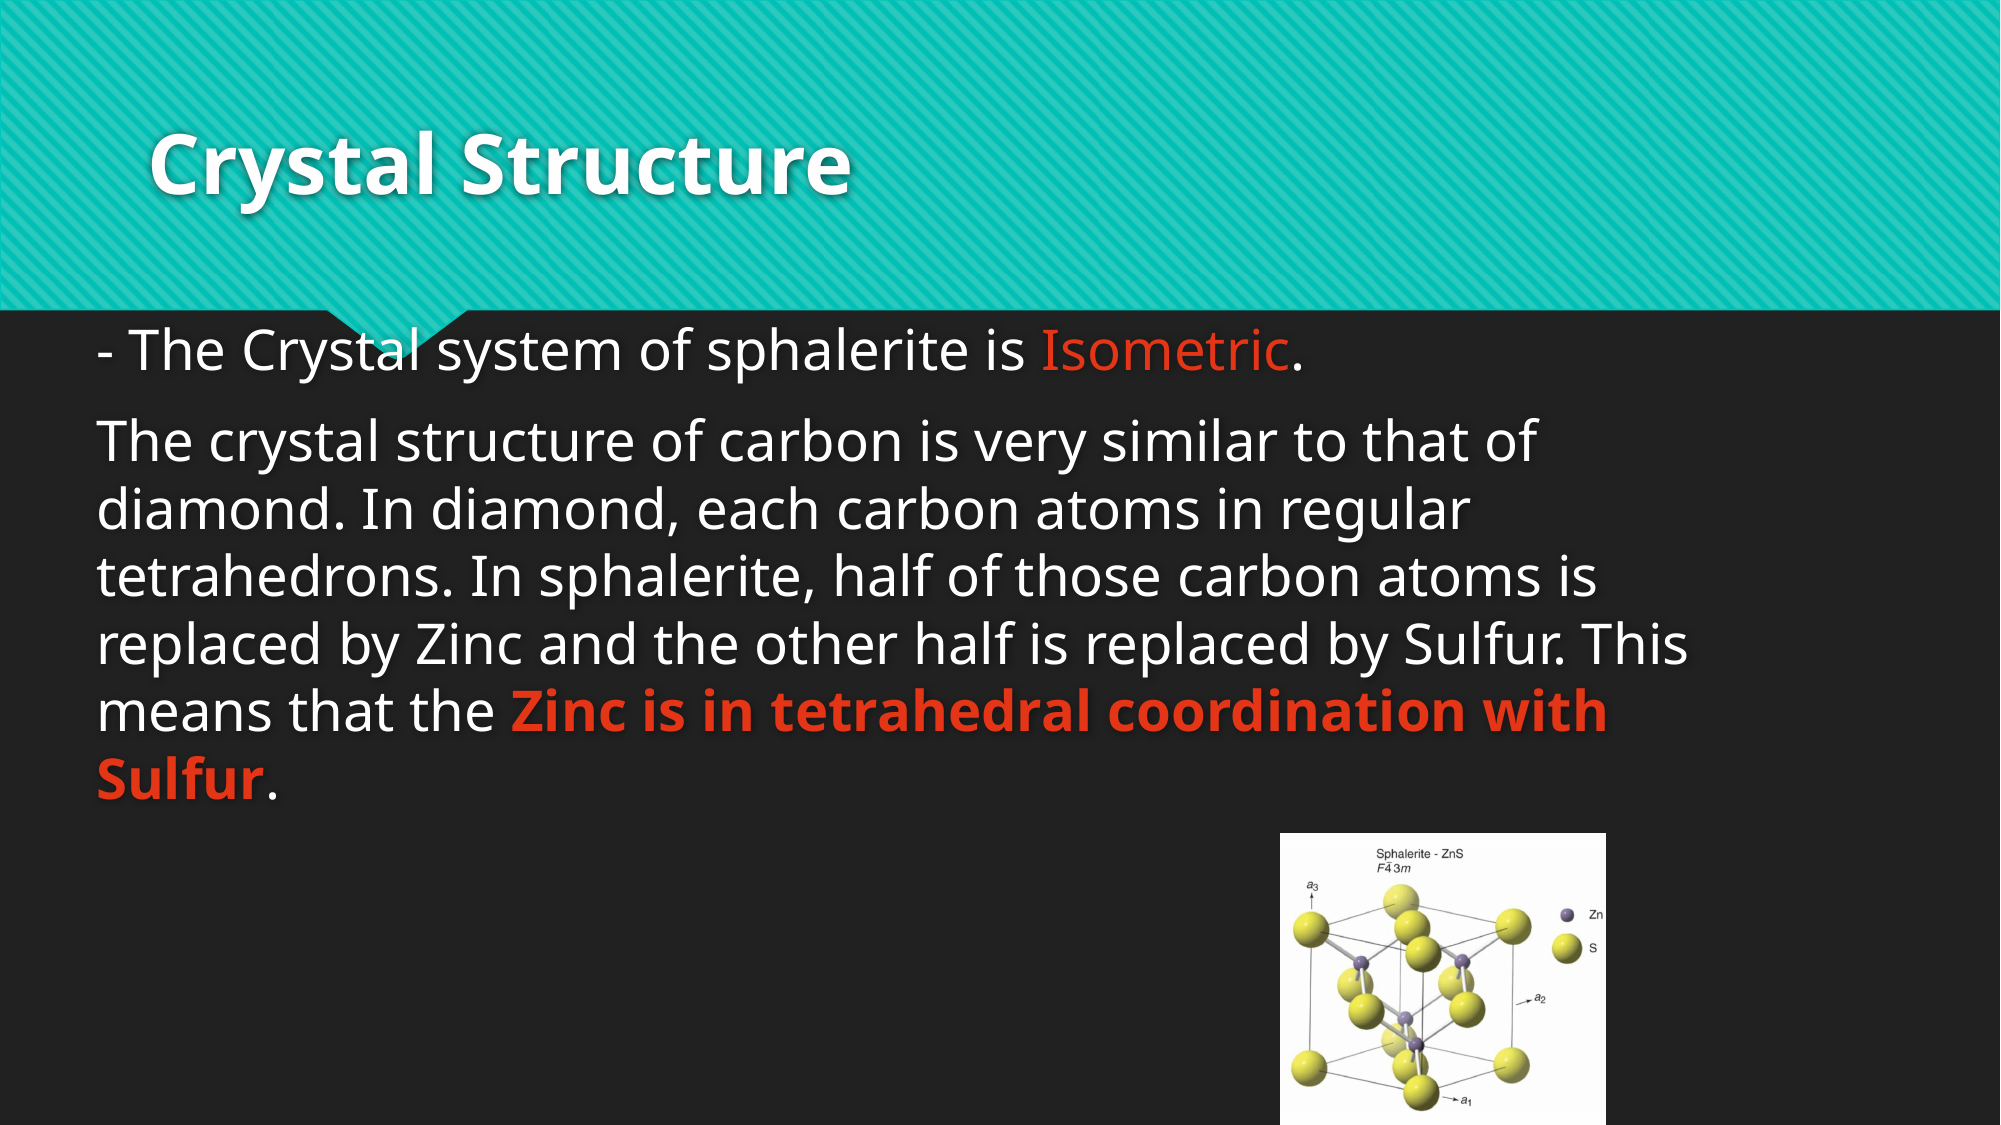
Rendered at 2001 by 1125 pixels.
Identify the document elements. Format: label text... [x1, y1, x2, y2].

title Crystal Structure [132, 59, 1868, 219]
picture [1280, 832, 1606, 1125]
list - The Crystal system of sphalerite is Isometric. The crystal structure of carbon is very similar to that of diamond. In diamond, each carbon atoms in regular tetrahedrons. In sphalerite, half of those carbon atoms is replaced by Zinc and the other half is replaced by Sulfur. This means that the Zinc is in tetrahedral coordination with Sulfur. [81, 218, 1818, 907]
